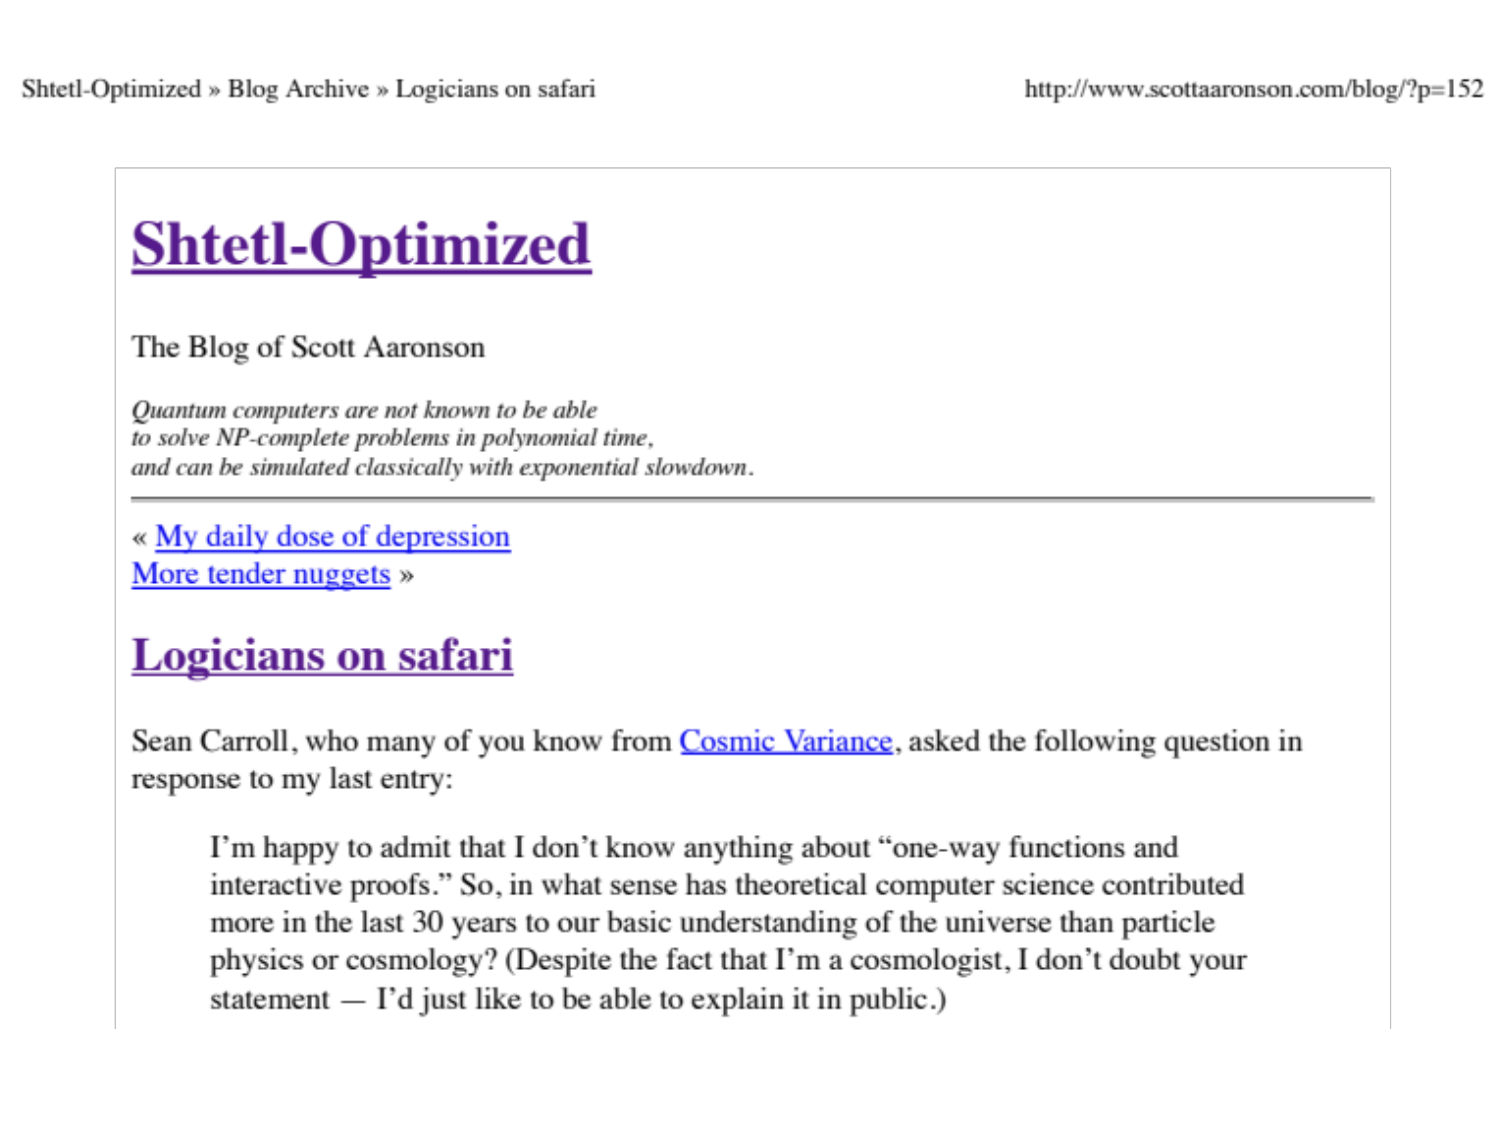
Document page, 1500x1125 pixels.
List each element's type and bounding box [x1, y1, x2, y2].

list [0, 70, 1495, 1031]
